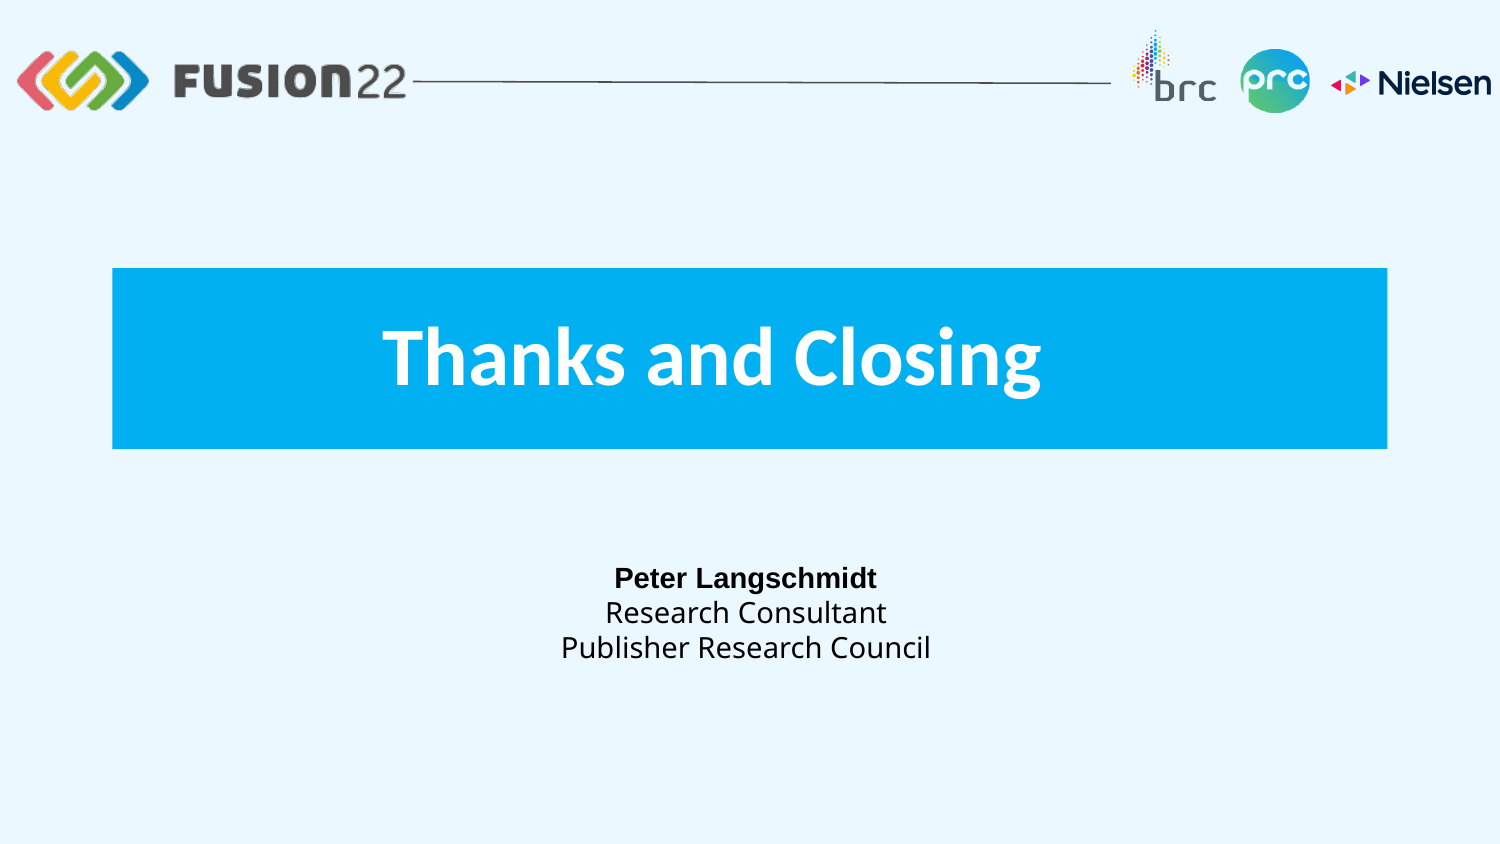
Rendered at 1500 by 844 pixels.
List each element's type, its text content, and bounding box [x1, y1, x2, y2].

text_box Peter Langschmidt Research Consultant Publisher Research Council [112, 551, 1388, 672]
picture [1230, 37, 1315, 124]
picture [1329, 71, 1493, 96]
picture [12, 42, 412, 121]
text_box Thanks and Closing [112, 268, 1388, 449]
picture [1126, 15, 1219, 122]
